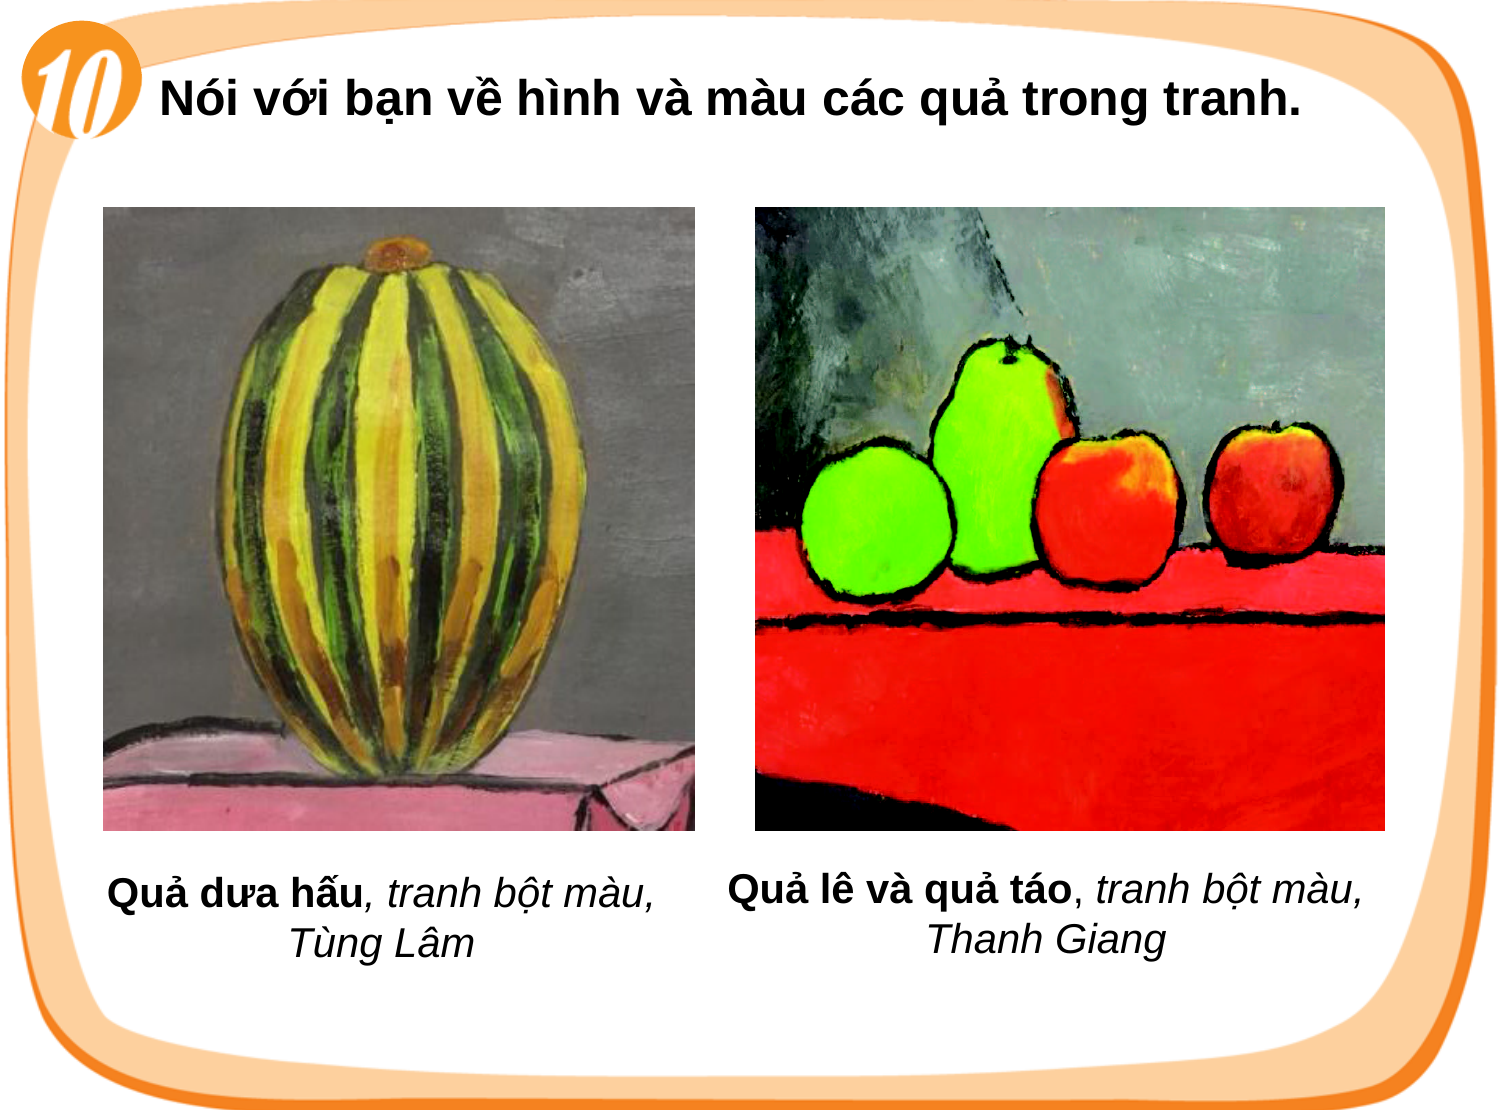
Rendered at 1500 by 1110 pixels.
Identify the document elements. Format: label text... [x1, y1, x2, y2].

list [755, 207, 1385, 831]
text_box Nói với bạn về hình và màu các quả trong tranh. [144, 25, 1439, 173]
text_box Quả dưa hấu, tranh bột màu, Tùng Lâm [84, 863, 678, 970]
text_box Quả lê và quả táo, tranh bột màu, Thanh Giang [706, 853, 1386, 972]
picture [3, 0, 1500, 1110]
